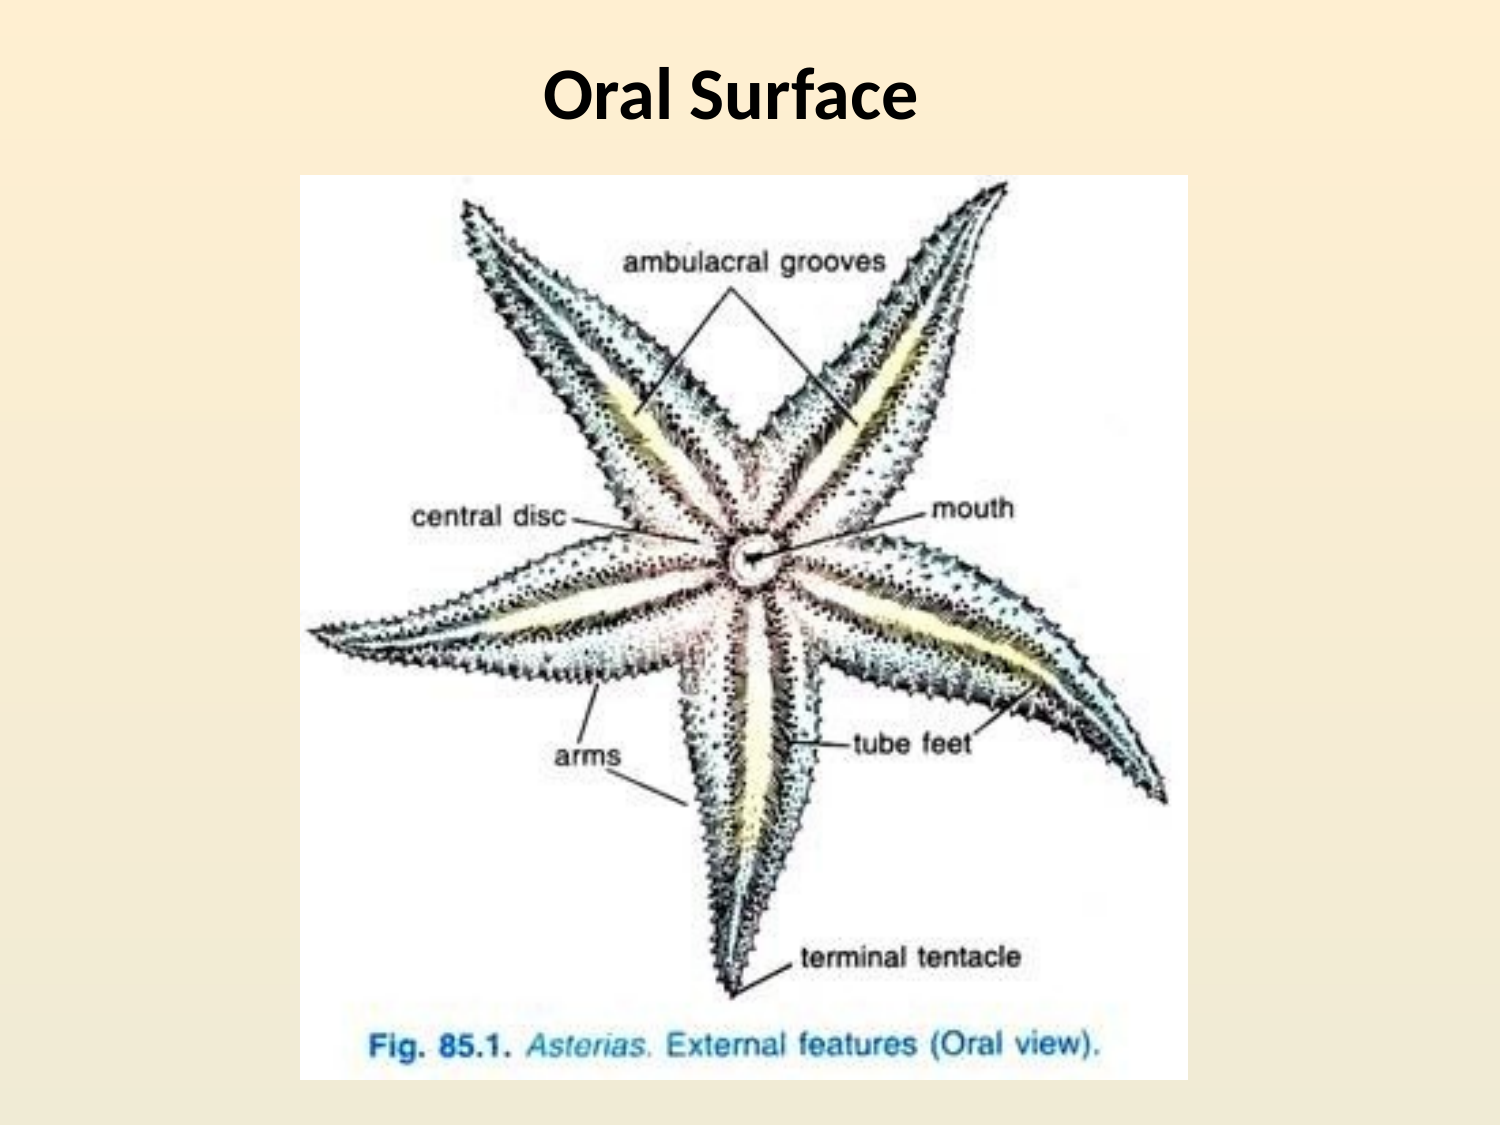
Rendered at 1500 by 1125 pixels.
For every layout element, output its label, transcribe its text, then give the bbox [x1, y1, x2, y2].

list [299, 175, 1188, 1080]
title Oral Surface [174, 37, 1288, 143]
